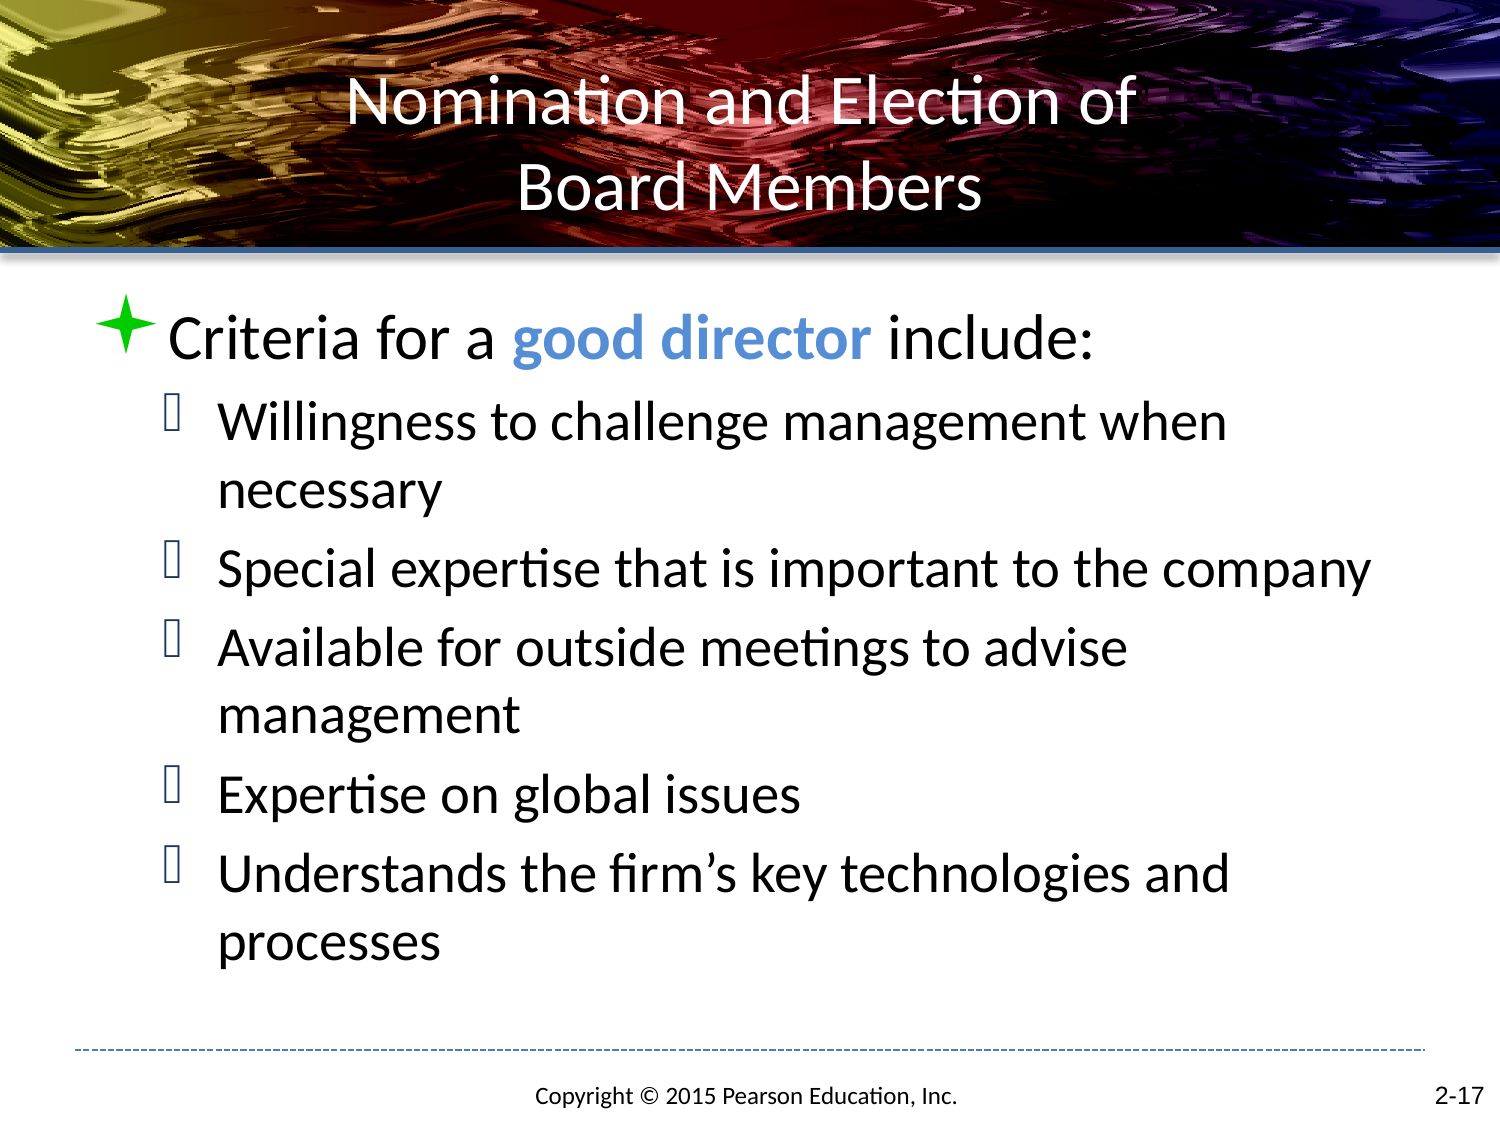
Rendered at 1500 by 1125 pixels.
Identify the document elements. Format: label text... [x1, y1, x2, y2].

footer Copyright © 2015 Pearson Education, Inc. [506, 1065, 994, 1125]
picture [0, 0, 1500, 247]
title Nomination and Election of Board Members [75, 45, 1425, 233]
slide_number 2-17 [1149, 1064, 1500, 1125]
list Criteria for a good director include: Willingness to challenge management when necessary Special expertise that is important to the company Available for outside meetings to advise management Expertise on global issues Understands the firm’s key technologies and processes [75, 287, 1425, 1030]
